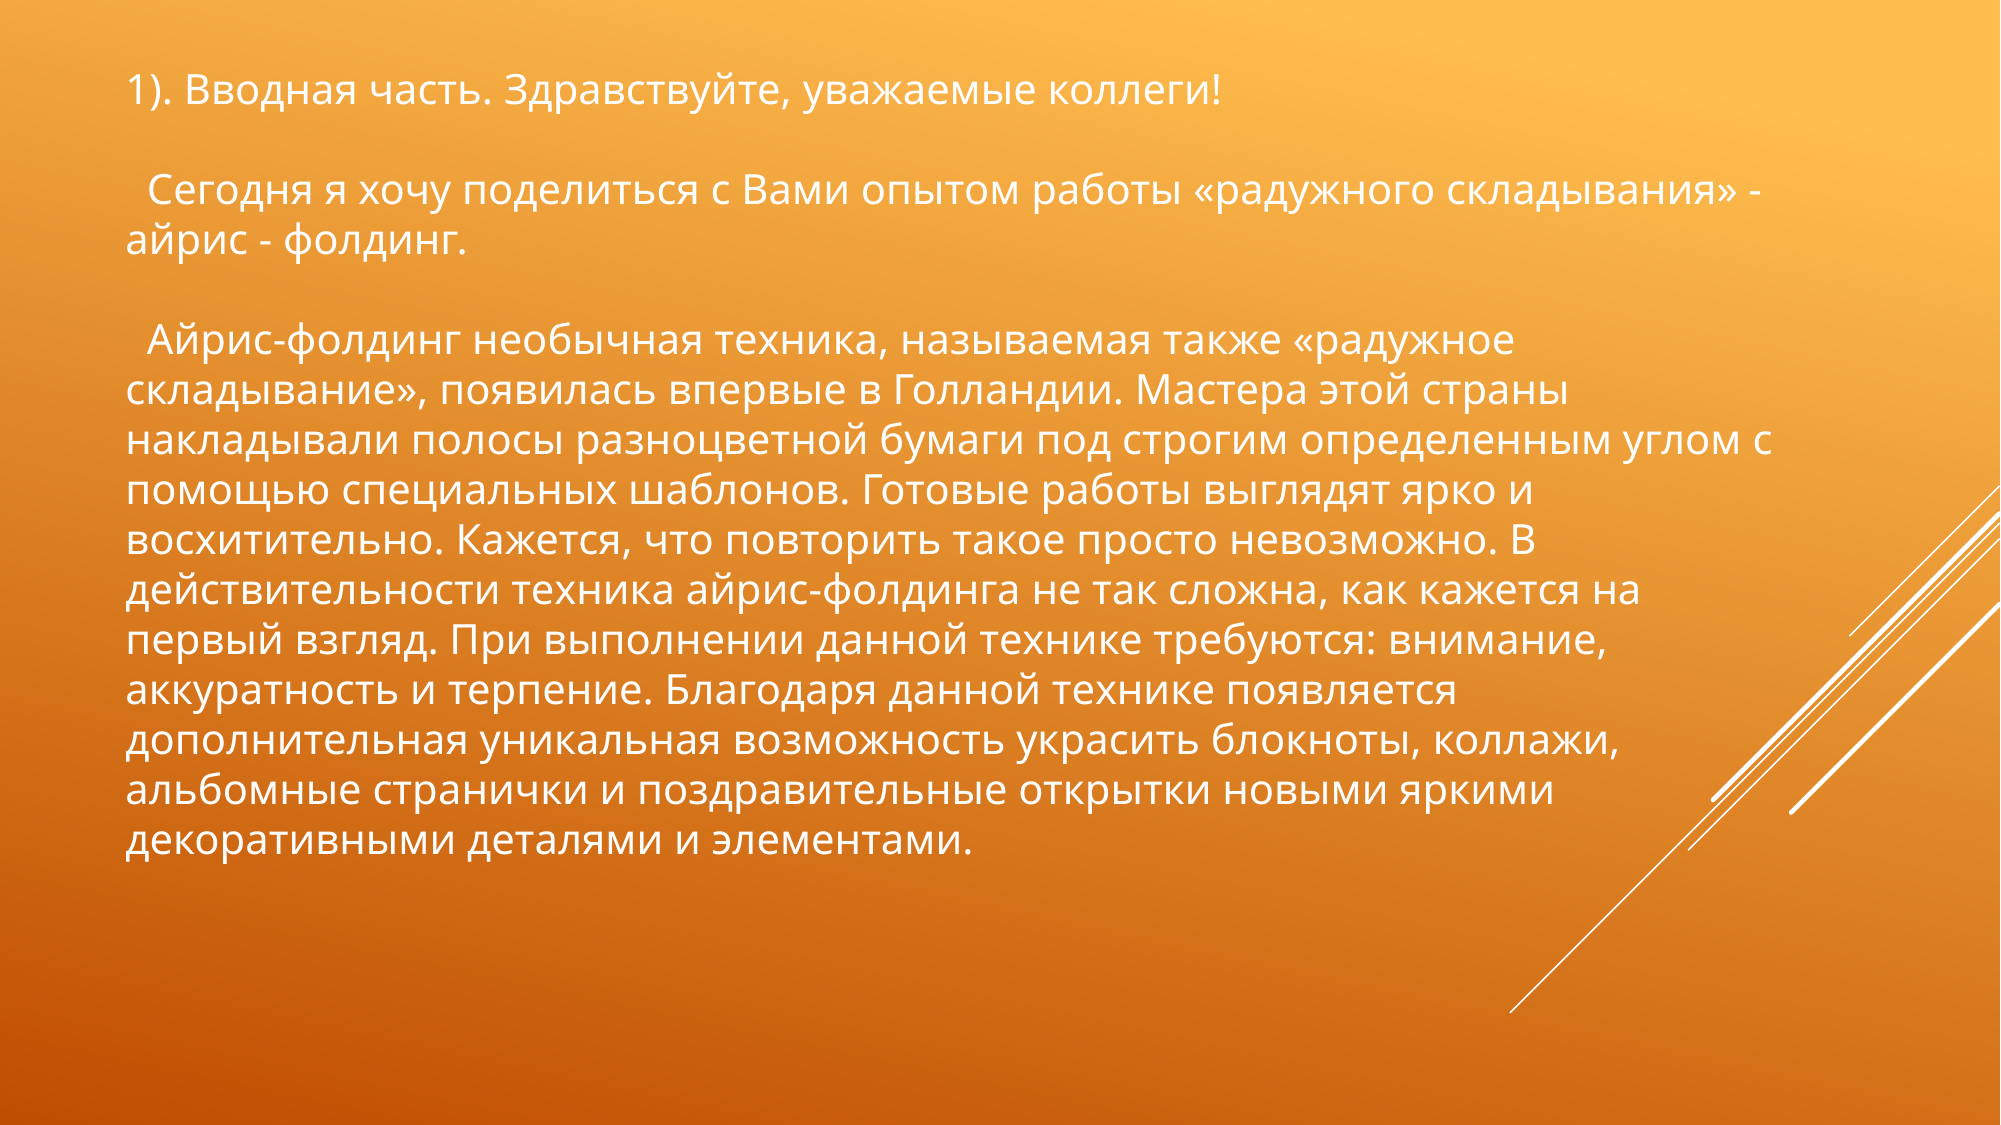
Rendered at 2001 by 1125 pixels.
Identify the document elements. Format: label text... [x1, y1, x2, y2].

text_box 1). Вводная часть. Здравствуйте, уважаемые коллеги! Сегодня я хочу поделиться с Вами опытом работы «радужного складывания» - айрис - фолдинг. Айрис-фолдинг необычная техника, называемая также «радужное складывание», появилась впервые в Голландии. Мастера этой страны накладывали полосы разноцветной бумаги под строгим определенным углом с помощью специальных шаблонов. Готовые работы выглядят ярко и восхитительно. Кажется, что повторить такое просто невозможно. В действительности техника айрис-фолдинга не так сложна, как кажется на первый взгляд. При выполнении данной технике требуются: внимание, аккуратность и терпение. Благодаря данной технике появляется дополнительная уникальная возможность украсить блокноты, коллажи, альбомные странички и поздравительные открытки новыми яркими декоративными деталями и элементами. [110, 55, 1823, 871]
